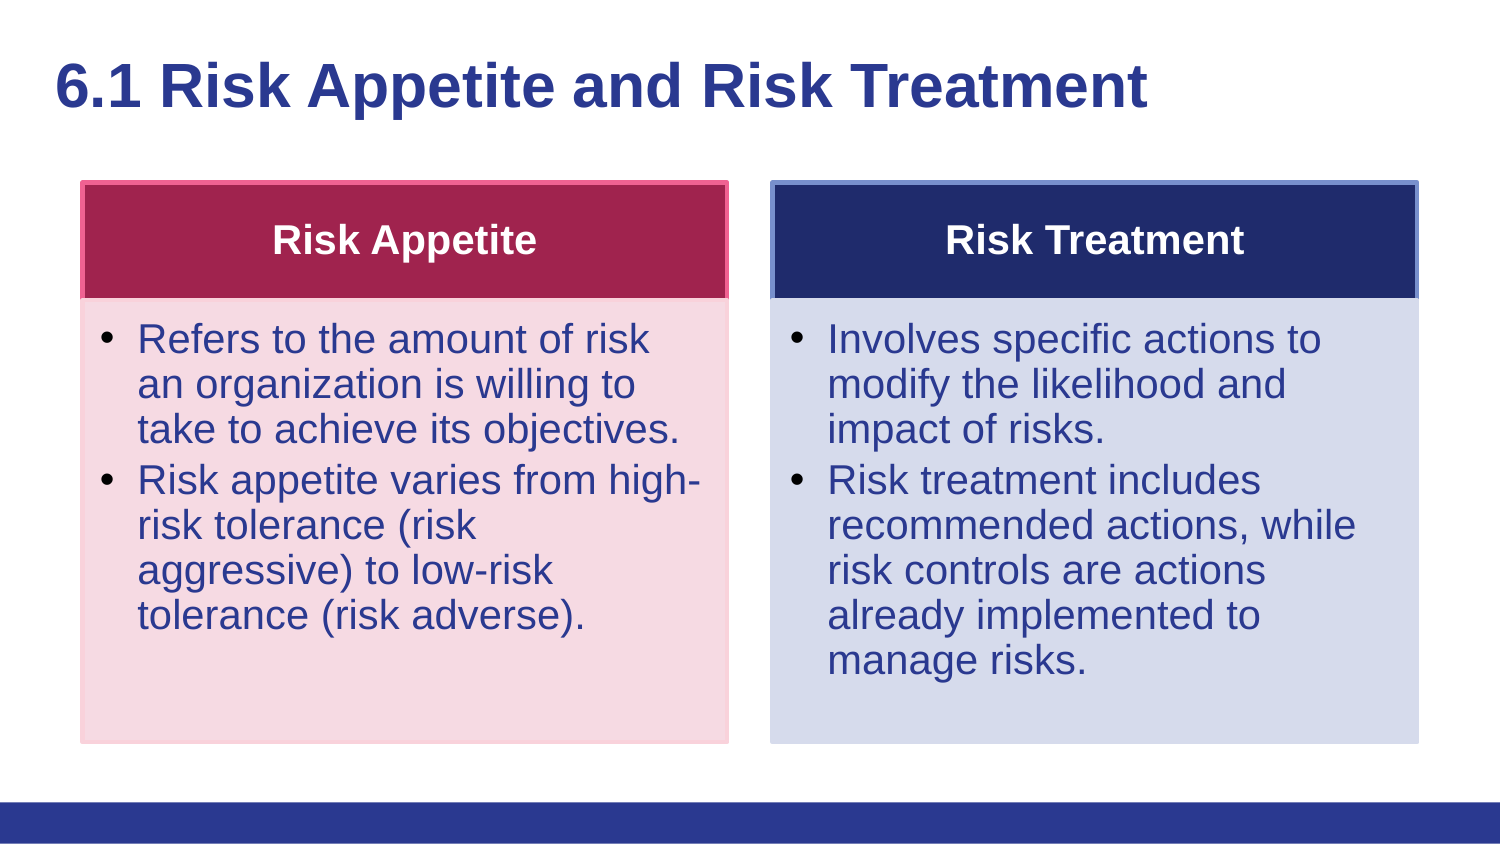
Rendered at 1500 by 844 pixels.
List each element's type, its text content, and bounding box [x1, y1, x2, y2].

title 6.1 Risk Appetite and Risk Treatment [40, 29, 1421, 163]
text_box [82, 182, 1418, 743]
